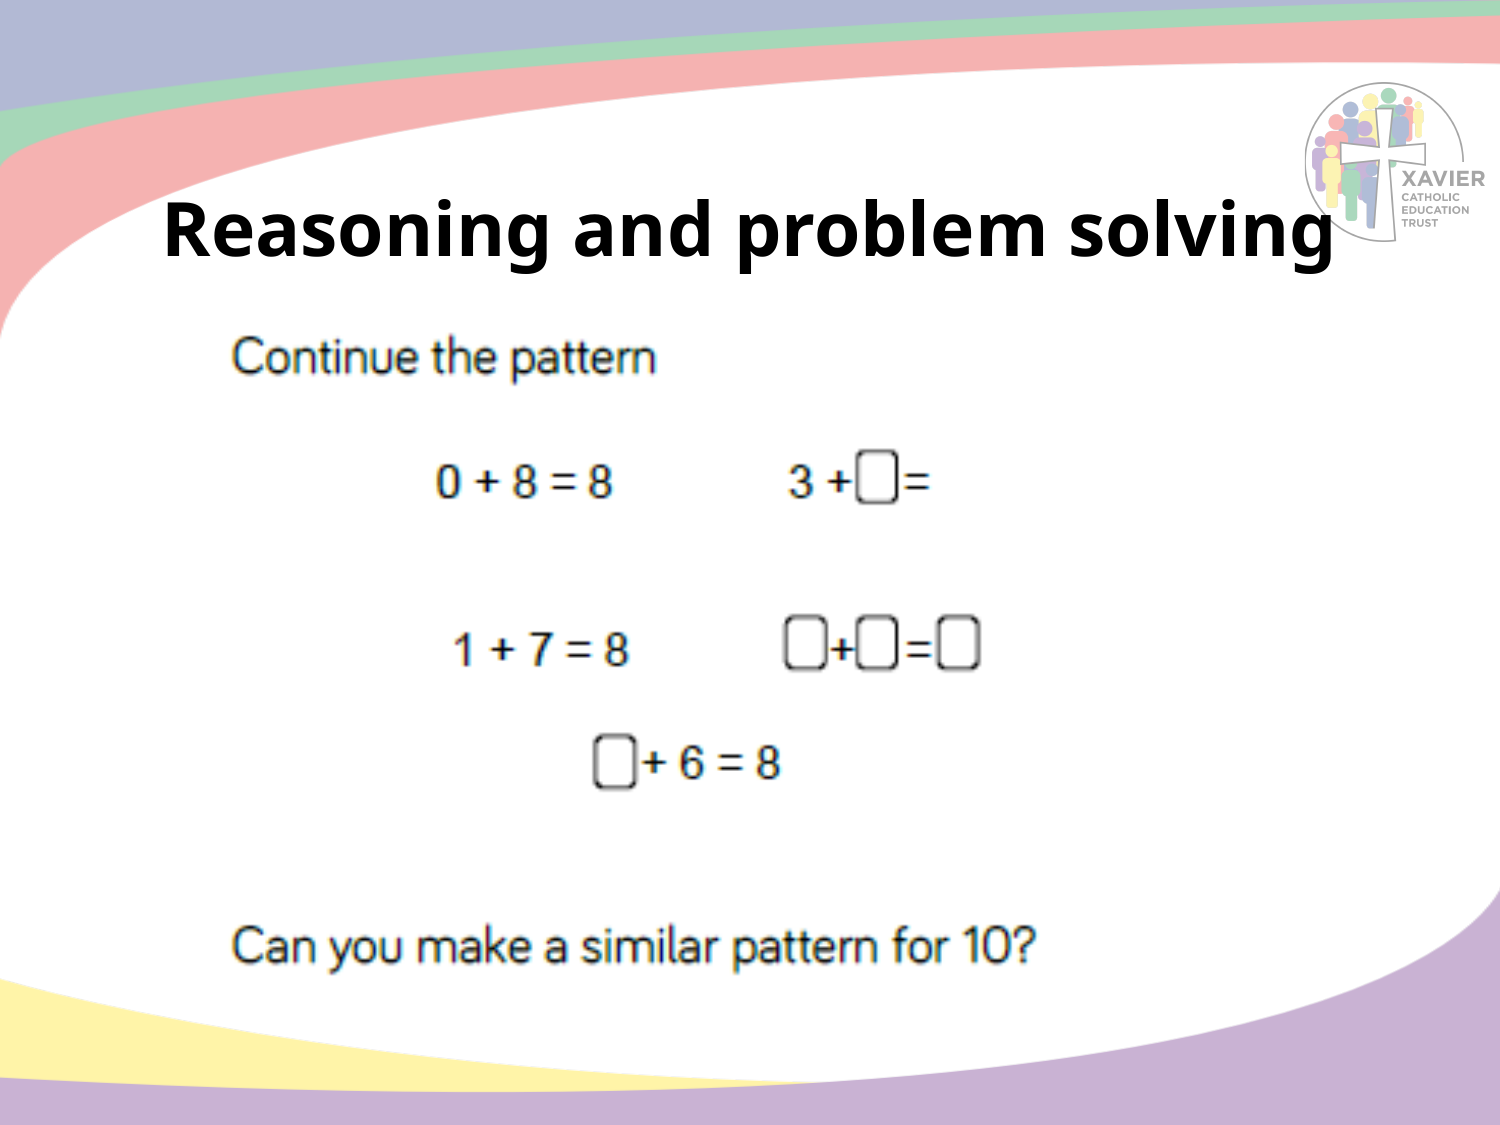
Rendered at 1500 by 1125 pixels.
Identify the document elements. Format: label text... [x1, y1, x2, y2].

title Reasoning and problem solving [112, 140, 1388, 281]
picture [206, 313, 1058, 1003]
